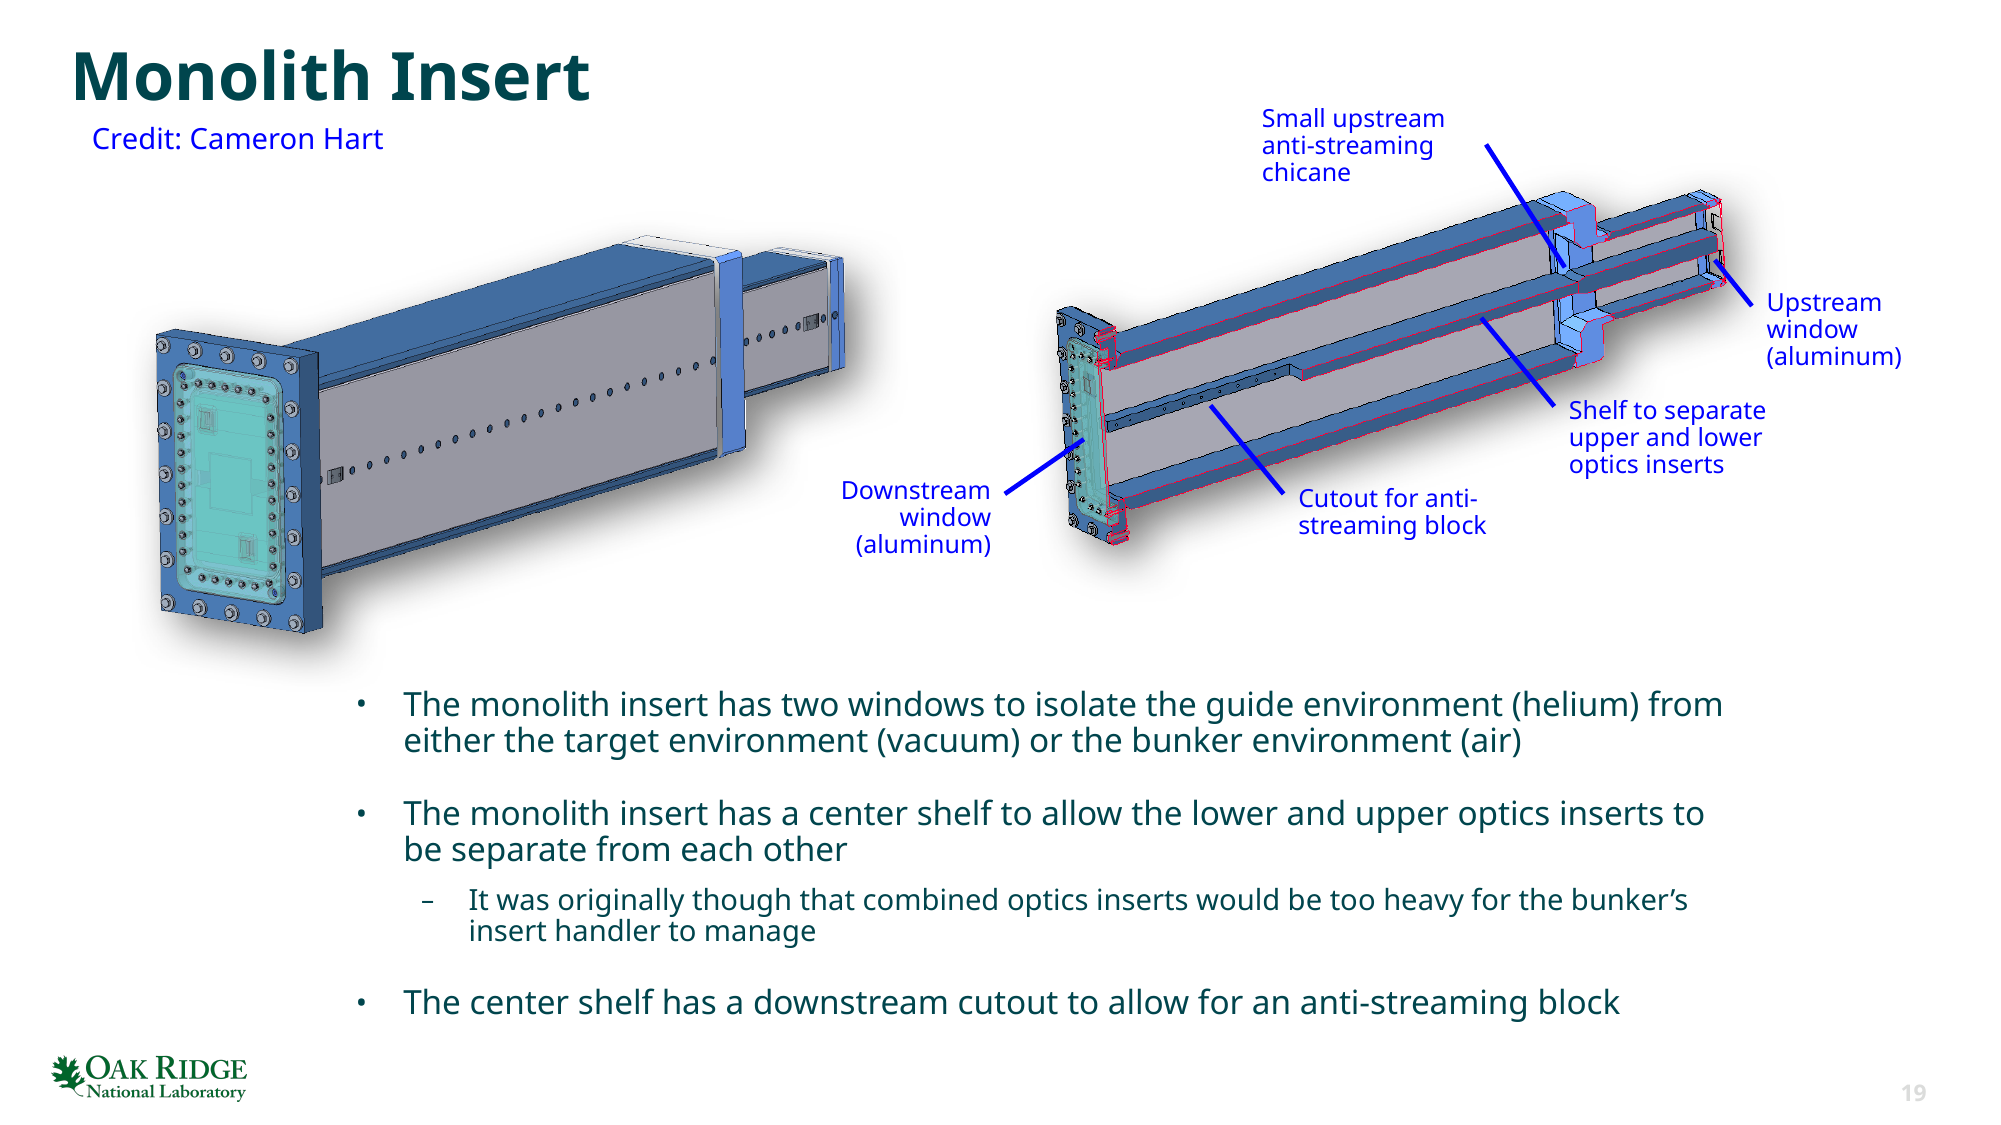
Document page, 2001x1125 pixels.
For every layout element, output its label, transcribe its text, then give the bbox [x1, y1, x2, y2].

text_box Upstream window (aluminum) [1751, 282, 1933, 379]
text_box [1481, 317, 1555, 407]
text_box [1485, 144, 1565, 268]
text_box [1210, 405, 1284, 494]
text_box Shelf to separate upper and lower optics inserts [1735, 390, 1825, 487]
text_box Credit: Cameron Hart [77, 119, 399, 163]
picture [149, 196, 867, 642]
text_box Monolith Insert [70, 42, 1946, 119]
text_box Small upstream anti-streaming chicane [1247, 99, 1518, 173]
text_box Downstream window (aluminum) [867, 470, 1006, 566]
picture [51, 1055, 247, 1102]
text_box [1004, 439, 1084, 494]
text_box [1714, 259, 1752, 306]
picture [1049, 173, 1735, 547]
text_box The monolith insert has two windows to isolate the guide environment (helium) from either the target environment (vacuum) or the bunker environment (air) The monolith insert has a center shelf to allow the lower and upper optics inserts to be separate from each other It was originally though that combined optics inserts would be too heavy for the bunker’s insert handler to manage The center shelf has a downstream cutout to allow for an anti-streaming block [340, 680, 1760, 1039]
